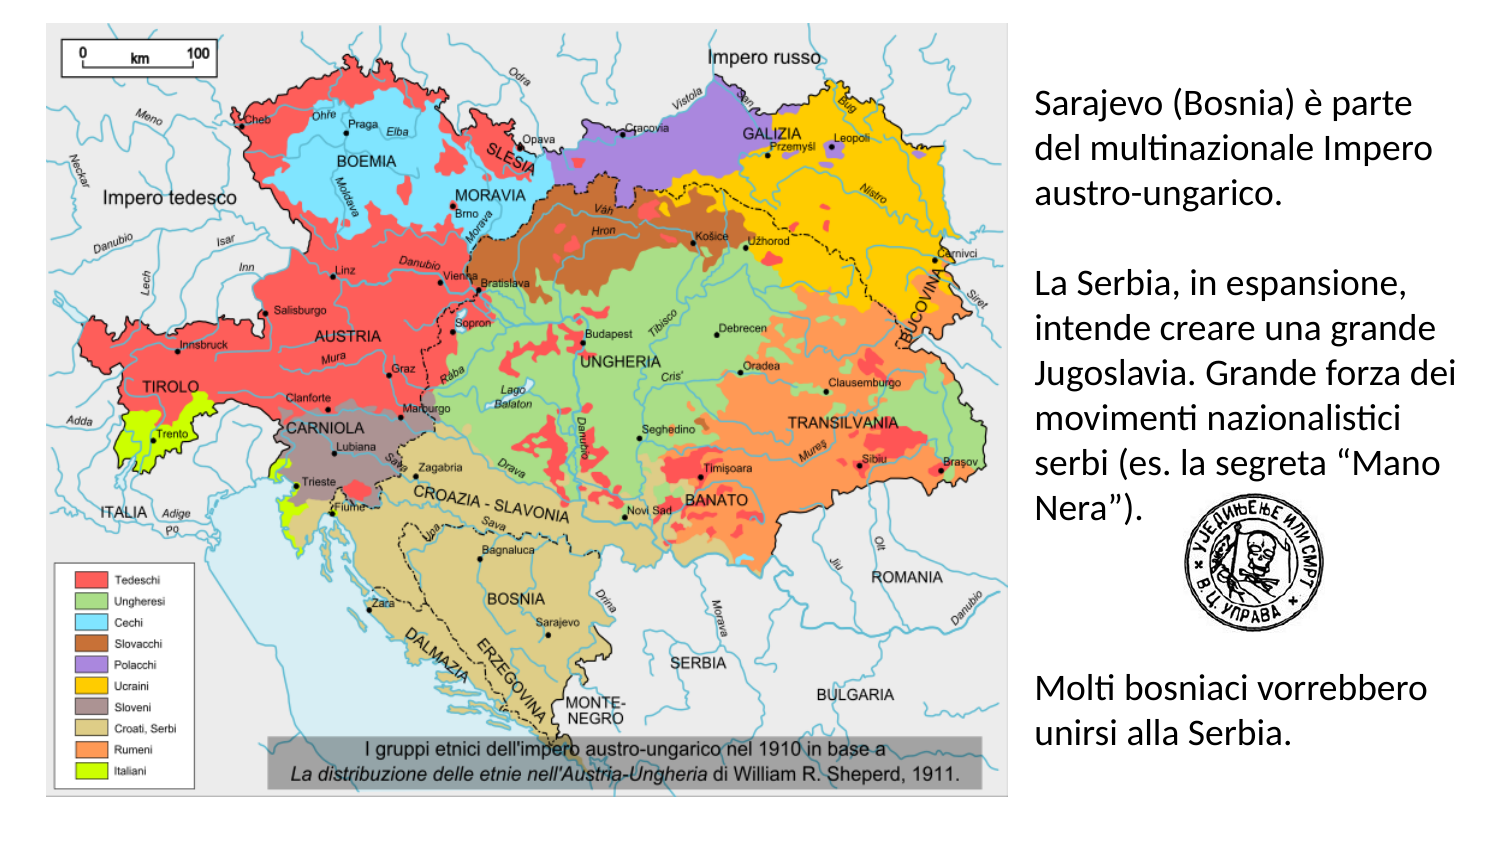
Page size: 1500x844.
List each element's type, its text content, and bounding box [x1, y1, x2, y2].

text_box Sarajevo (Bosnia) è parte del multinazionale Impero austro-ungarico. La Serbia, in espansione, intende creare una grande Jugoslavia. Grande forza dei movimenti nazionalistici serbi (es. la segreta “Mano Nera”). Molti bosniaci vorrebbero unirsi alla Serbia. [1019, 70, 1477, 760]
picture [1183, 491, 1325, 633]
picture [46, 23, 1008, 798]
